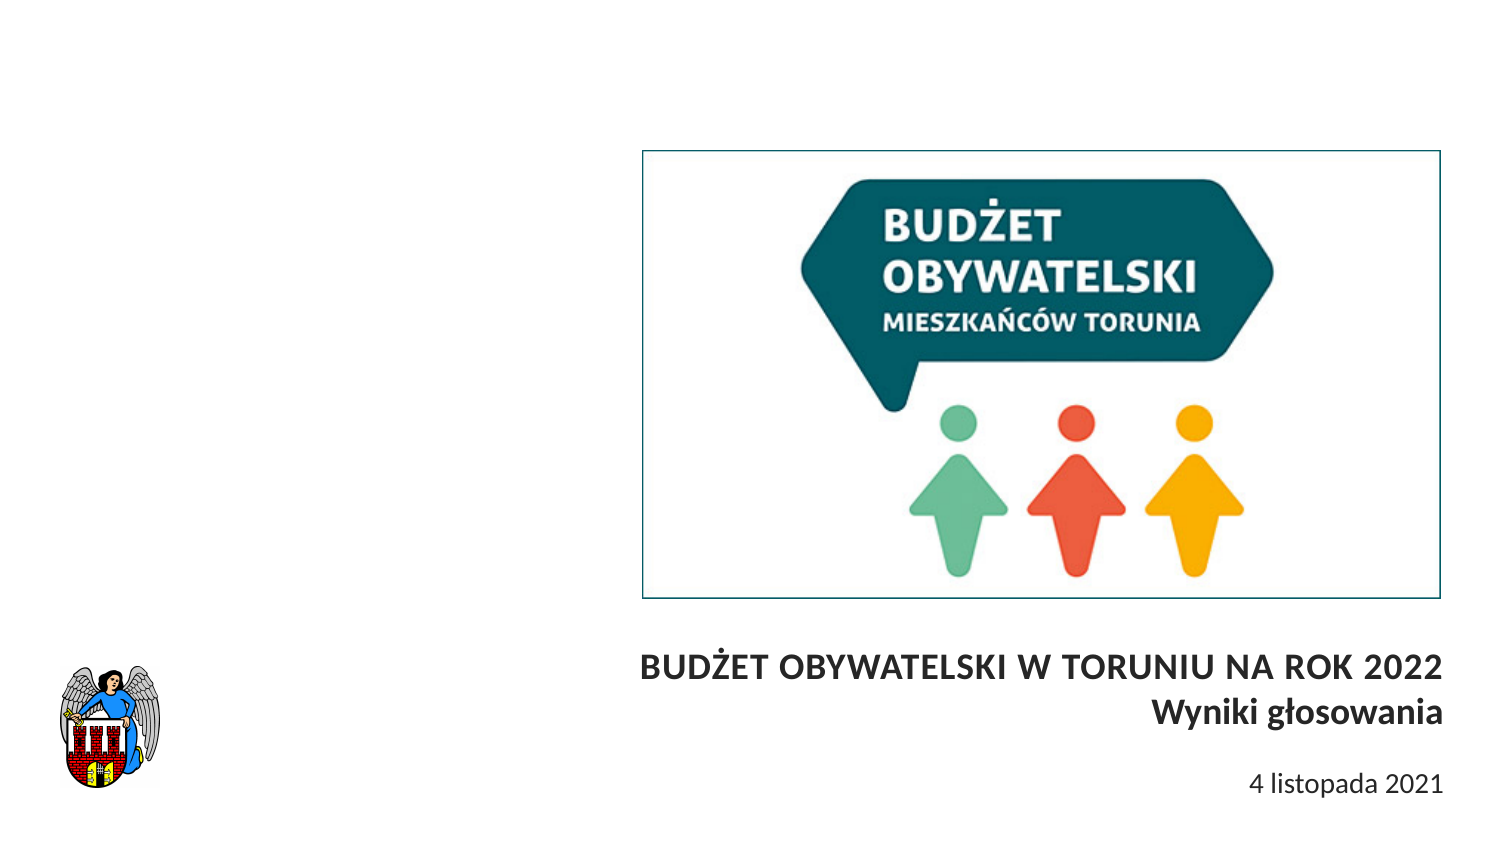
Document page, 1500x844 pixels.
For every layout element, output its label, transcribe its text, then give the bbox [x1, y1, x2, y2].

picture [642, 149, 1441, 600]
picture [60, 665, 160, 789]
text_box 4 listopada 2021 [466, 756, 1459, 807]
text_box BUDŻET OBYWATELSKI W TORUNIU NA ROK 2022 Wyniki głosowania [466, 634, 1459, 740]
